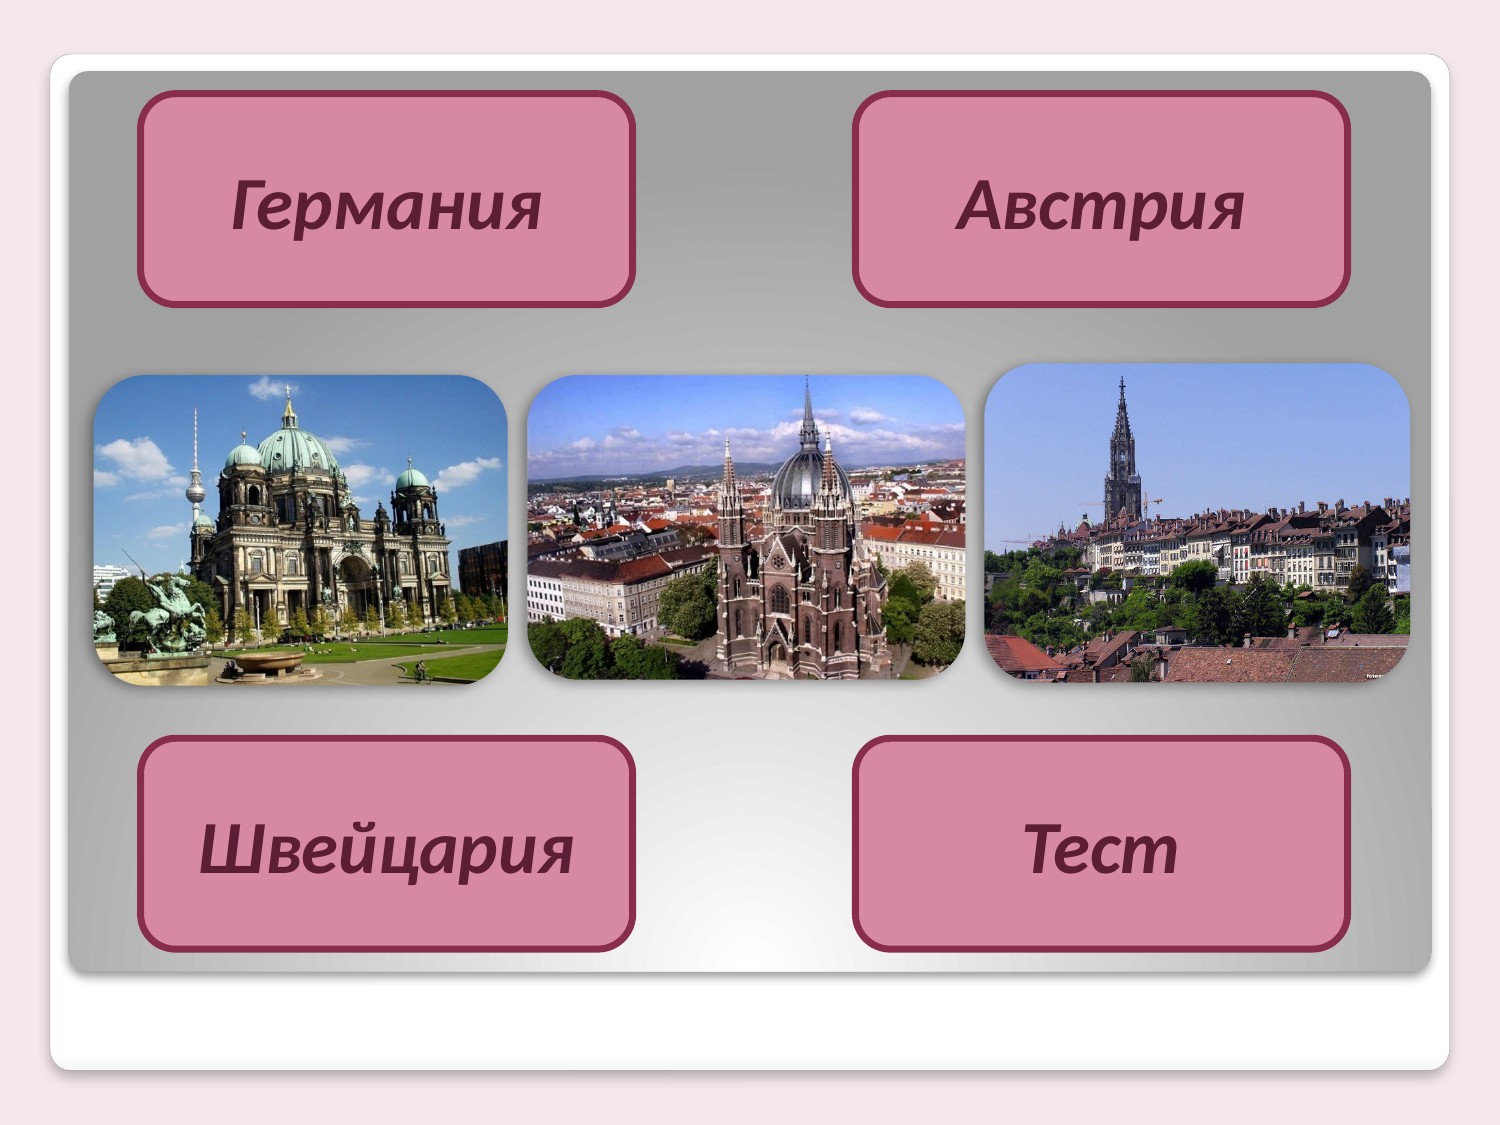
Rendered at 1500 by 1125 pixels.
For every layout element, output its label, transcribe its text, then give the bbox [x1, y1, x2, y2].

text_box Австрия [851, 90, 1352, 309]
text_box Тест [851, 734, 1352, 953]
picture [93, 374, 508, 686]
picture [527, 374, 966, 680]
text_box Швейцария [137, 734, 637, 953]
picture [984, 363, 1411, 683]
text_box Германия [137, 90, 637, 309]
